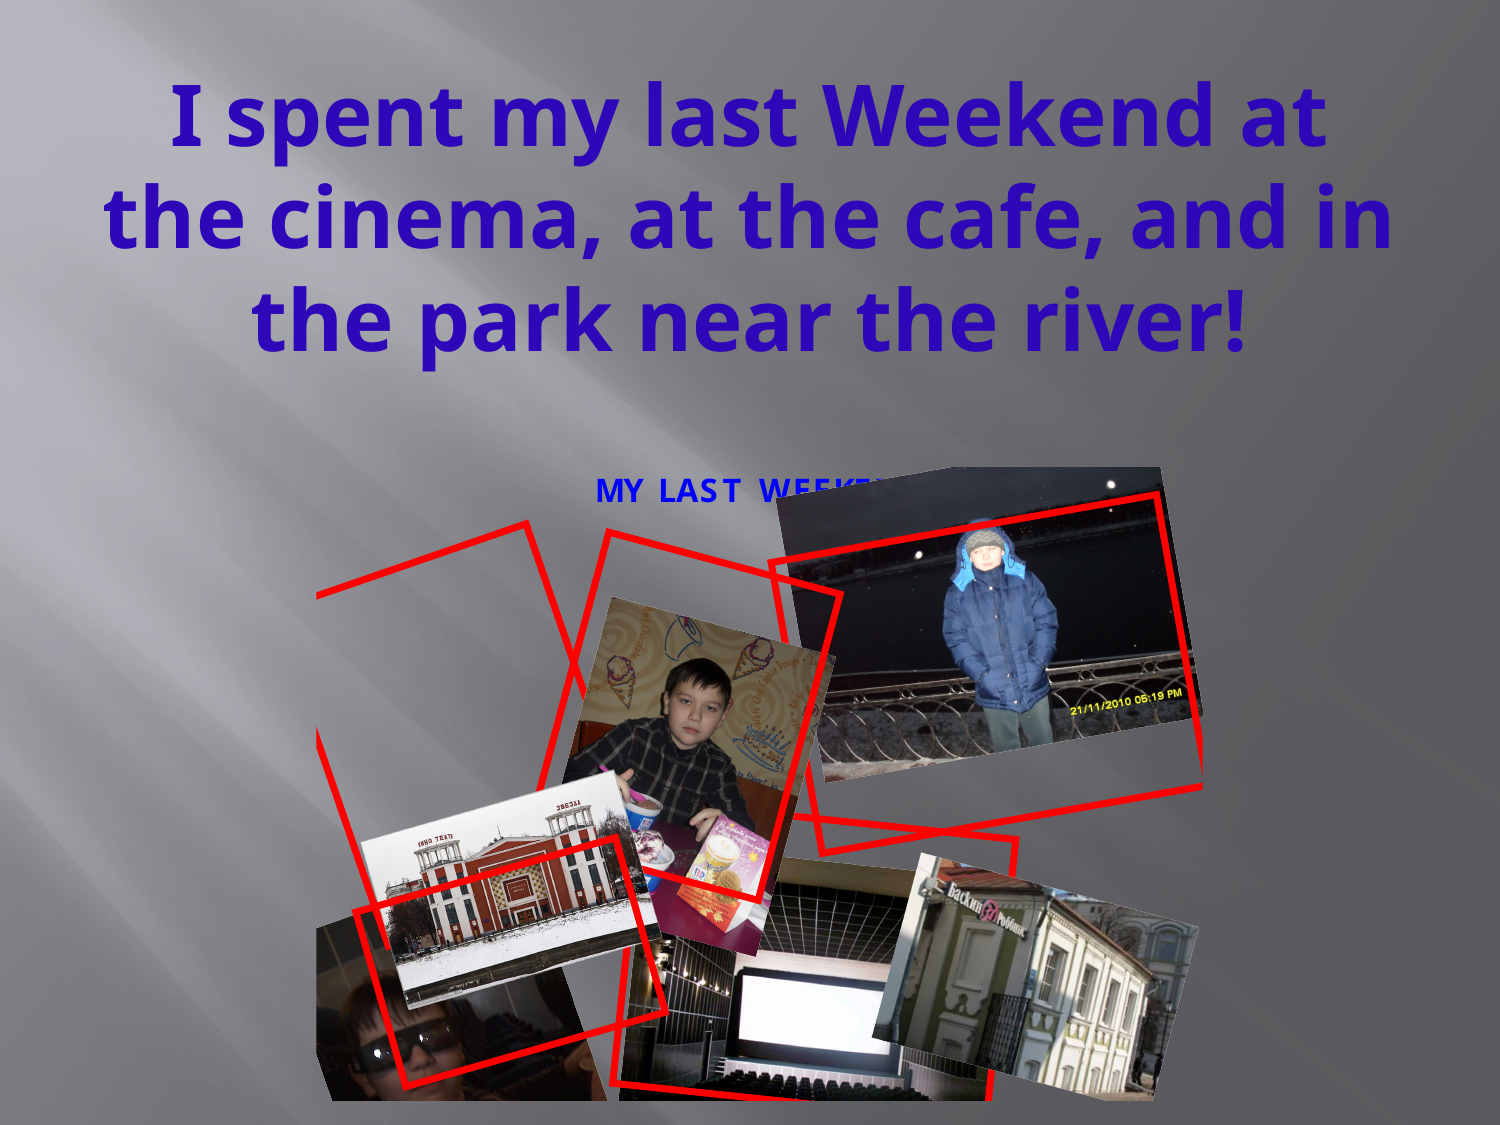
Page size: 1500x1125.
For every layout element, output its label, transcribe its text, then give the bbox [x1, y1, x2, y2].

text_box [316, 466, 1203, 1101]
title I spent my last Weekend at the cinema, at the cafe, and in the park near the river! [75, 45, 1425, 1102]
